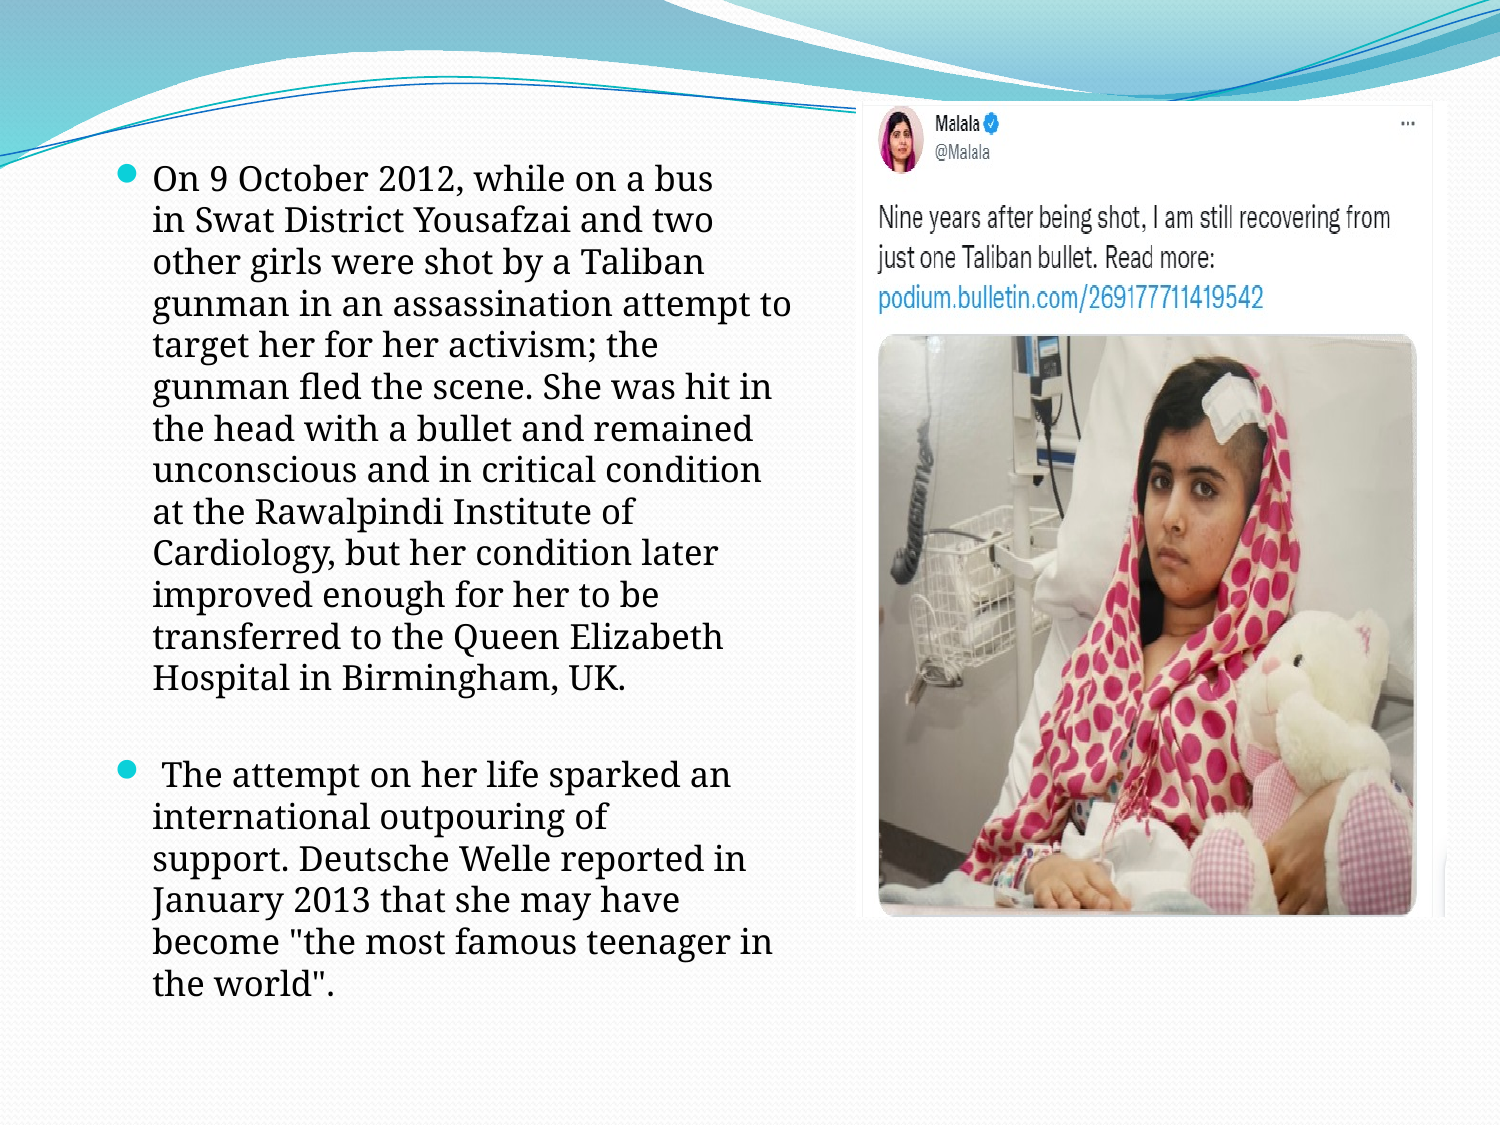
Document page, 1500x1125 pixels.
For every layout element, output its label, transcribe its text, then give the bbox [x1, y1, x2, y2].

picture [856, 101, 1448, 918]
list On 9 October 2012, while on a bus in Swat District Yousafzai and two other girls were shot by a Taliban gunman in an assassination attempt to target her for her activism; the gunman fled the scene. She was hit in the head with a bullet and remained unconscious and in critical condition at the Rawalpindi Institute of Cardiology, but her condition later improved enough for her to be transferred to the Queen Elizabeth Hospital in Birmingham, UK. The attempt on her life sparked an international outpouring of support. Deutsche Welle reported in January 2013 that she may have become "the most famous teenager in the world". [100, 149, 809, 1026]
